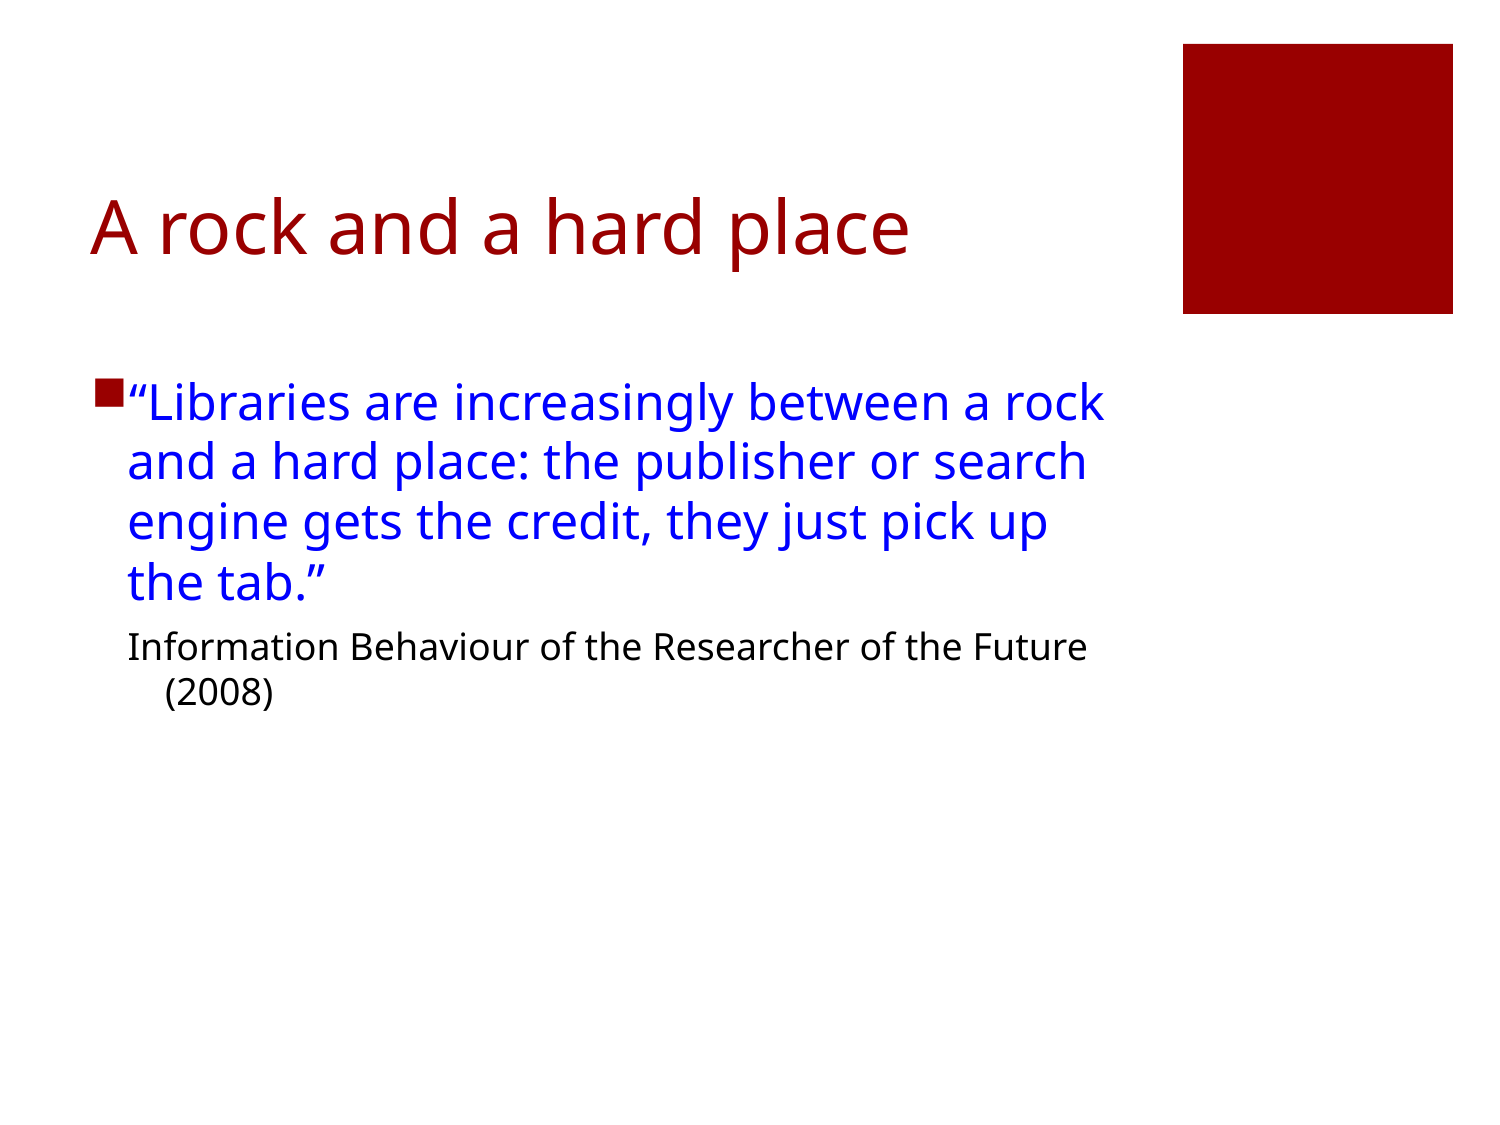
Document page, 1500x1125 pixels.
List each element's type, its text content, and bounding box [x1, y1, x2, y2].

title A rock and a hard place [75, 89, 1143, 278]
list “Libraries are increasingly between a rock and a hard place: the publisher or search engine gets the credit, they just pick up the tab.” Information Behaviour of the Researcher of the Future (2008) [75, 362, 1143, 1005]
